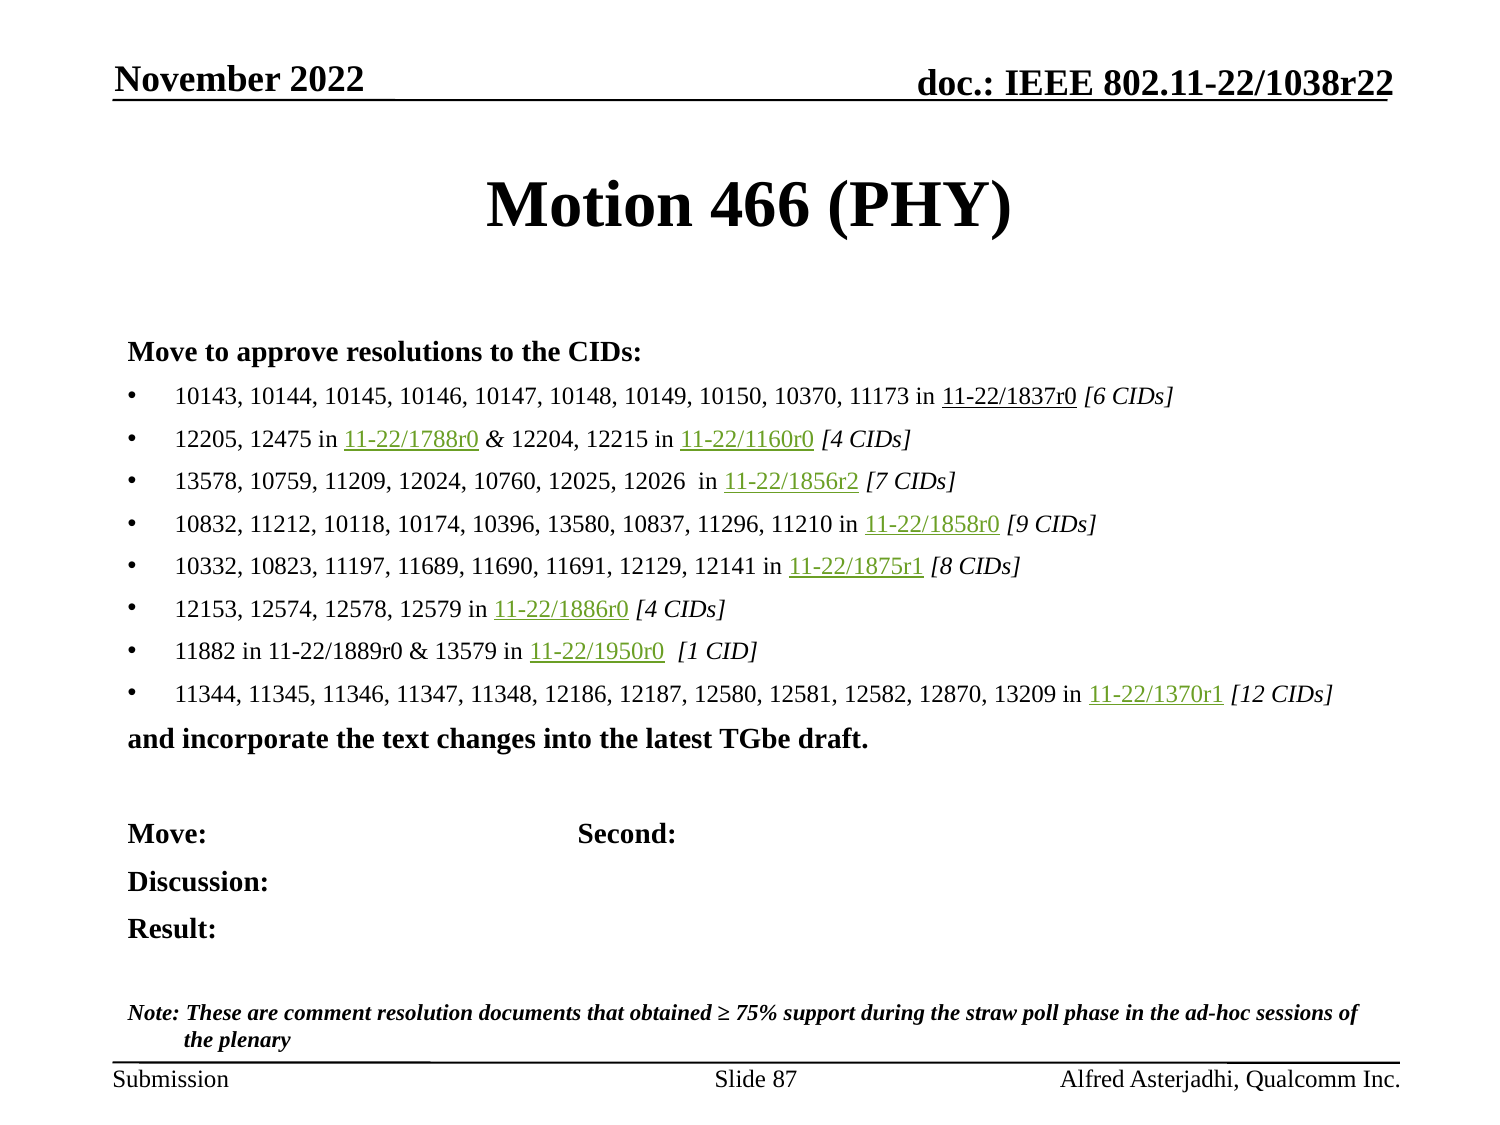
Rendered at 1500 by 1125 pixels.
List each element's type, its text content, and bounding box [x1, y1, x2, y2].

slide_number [114, 54, 423, 100]
title Motion 466 (PHY) [112, 112, 1388, 288]
list Move to approve resolutions to the CIDs: 10143, 10144, 10145, 10146, 10147, 10148, 10149, 10150, 10370, 11173 in 11-22/1837r0 [6 CIDs] 12205, 12475 in 11-22/1788r0 & 12204, 12215 in 11-22/1160r0 [4 CIDs] 13578, 10759, 11209, 12024, 10760, 12025, 12026 in 11-22/1856r2 [7 CIDs] 10832, 11212, 10118, 10174, 10396, 13580, 10837, 11296, 11210 in 11-22/1858r0 [9 CIDs] 10332, 10823, 11197, 11689, 11690, 11691, 12129, 12141 in 11-22/1875r1 [8 CIDs] 12153, 12574, 12578, 12579 in 11-22/1886r0 [4 CIDs] 11882 in 11-22/1889r0 & 13579 in 11-22/1950r0 [1 CID] 11344, 11345, 11346, 11347, 11348, 12186, 12187, 12580, 12581, 12582, 12870, 13209 in 11-22/1370r1 [12 CIDs] and incorporate the text changes into the latest TGbe draft. Move: Second: Discussion: Result: Note: These are comment resolution documents that obtained ≥ 75% support during the straw poll phase in the ad-hoc sessions of the plenary [112, 324, 1388, 1063]
footer Alfred Asterjadhi, Qualcomm Inc. [878, 1061, 1402, 1093]
slide_number Slide 87 [712, 1061, 800, 1123]
